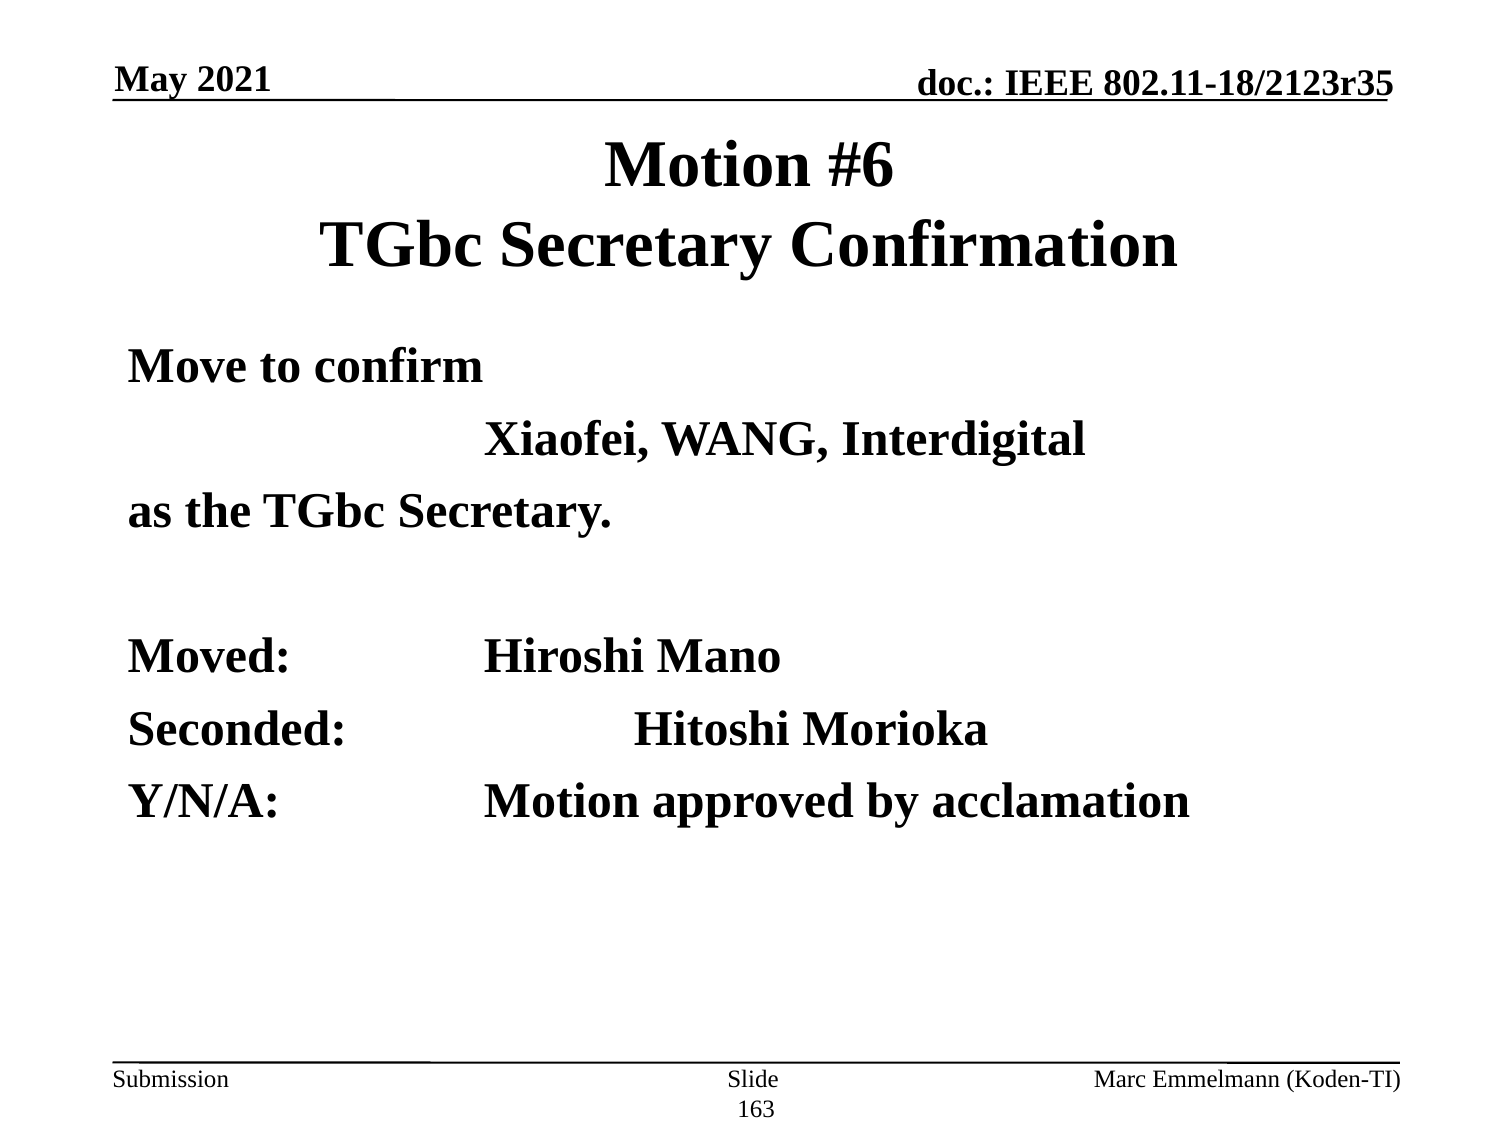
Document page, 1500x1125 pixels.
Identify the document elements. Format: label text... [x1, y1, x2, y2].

footer Marc Emmelmann (Koden-TI) [878, 1061, 1402, 1093]
list Move to confirm Xiaofei, WANG, Interdigital as the TGbc Secretary. Moved: Hiroshi Mano Seconded: Hitoshi Morioka Y/N/A: Motion approved by acclamation [112, 324, 1388, 1000]
slide_number Slide 163 [712, 1061, 800, 1123]
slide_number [114, 54, 423, 100]
title Motion #6 TGbc Secretary Confirmation [112, 112, 1388, 288]
